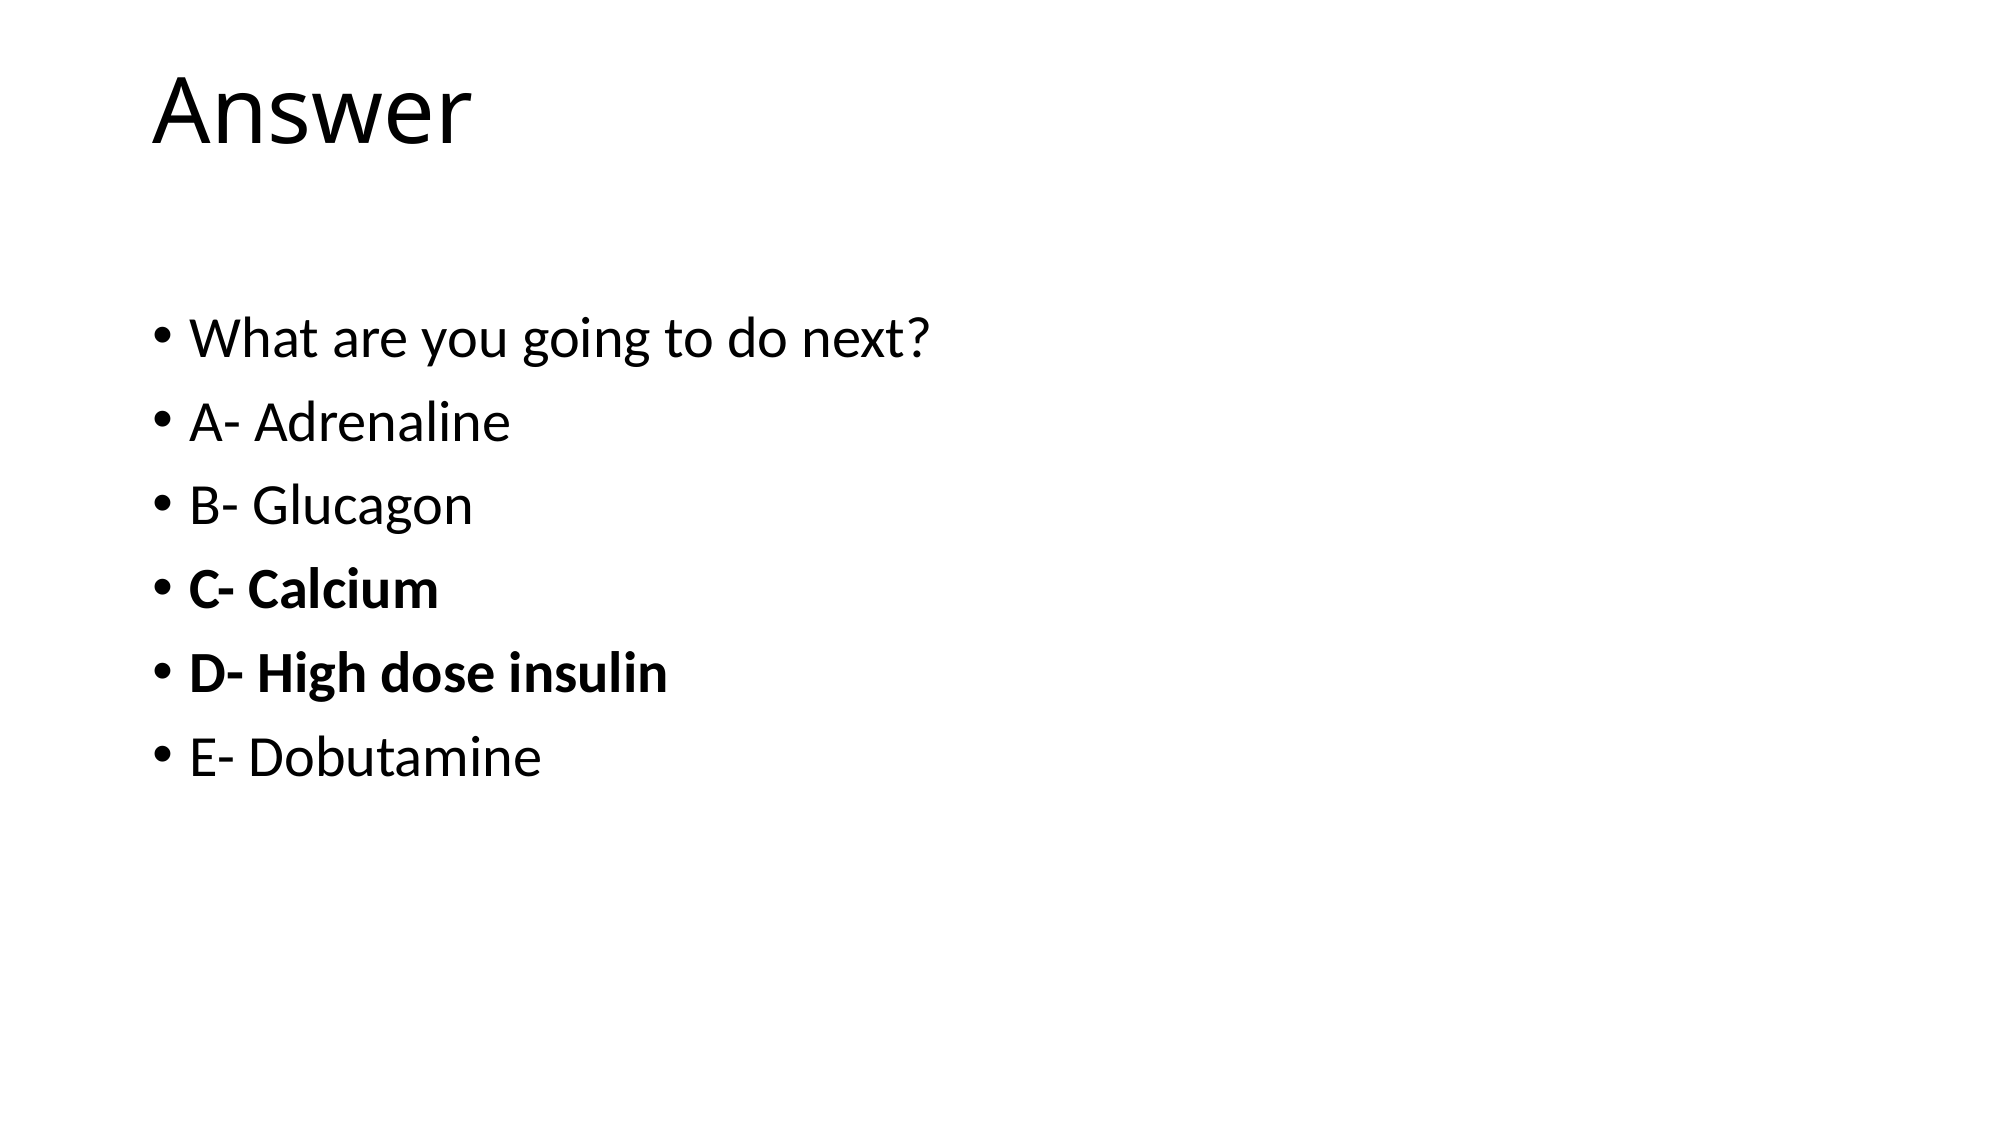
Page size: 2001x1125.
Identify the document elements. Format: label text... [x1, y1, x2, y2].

title Answer [137, 59, 1863, 278]
list What are you going to do next? A- Adrenaline B- Glucagon C- Calcium D- High dose insulin E- Dobutamine [137, 299, 1863, 1014]
